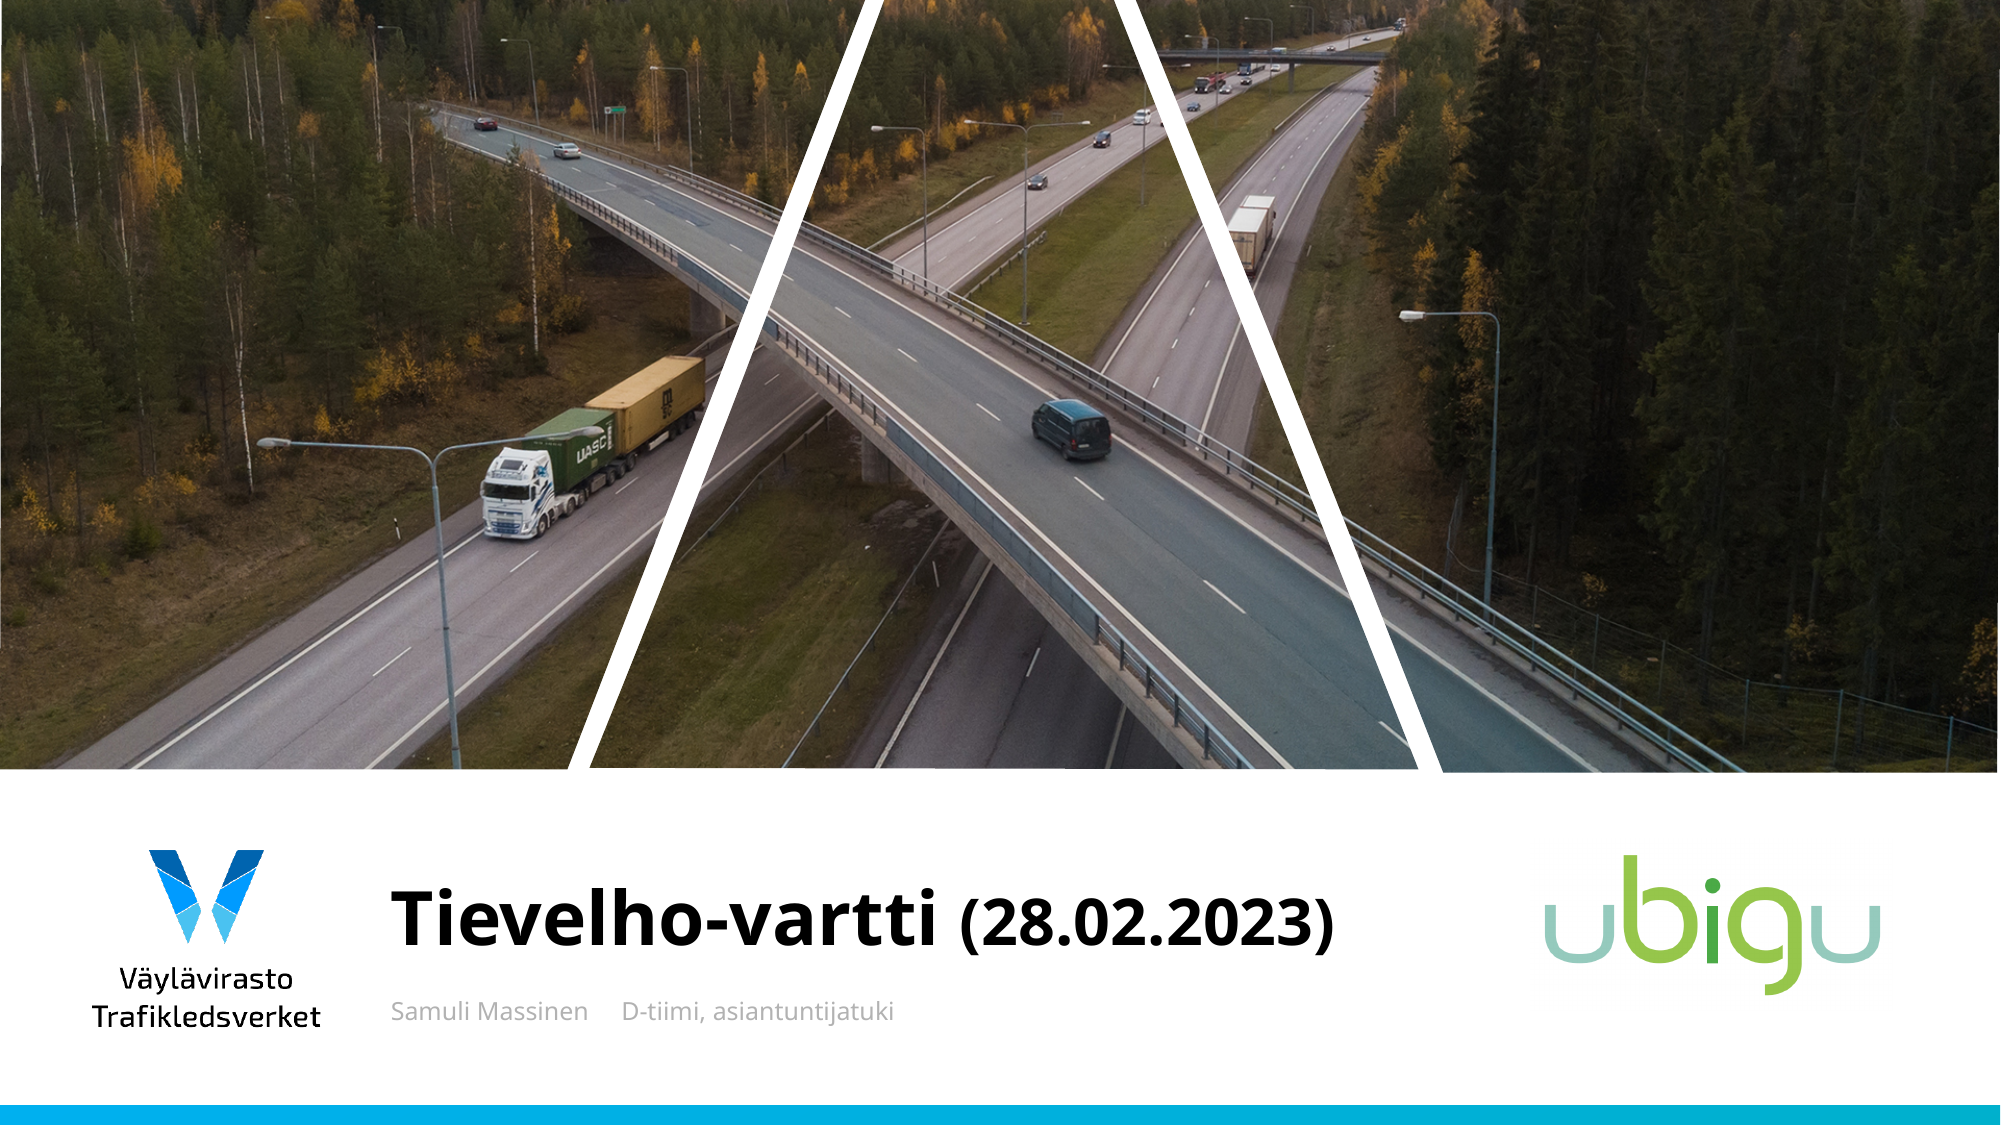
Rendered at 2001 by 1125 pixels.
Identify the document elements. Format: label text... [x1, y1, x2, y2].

picture [47, 806, 367, 1073]
title Tievelho-vartti (28.02.2023) [375, 873, 1454, 976]
picture [1529, 838, 1893, 1011]
picture [0, 0, 2000, 773]
footer Samuli Massinen D-tiimi, asiantuntijatuki [375, 980, 1000, 1041]
